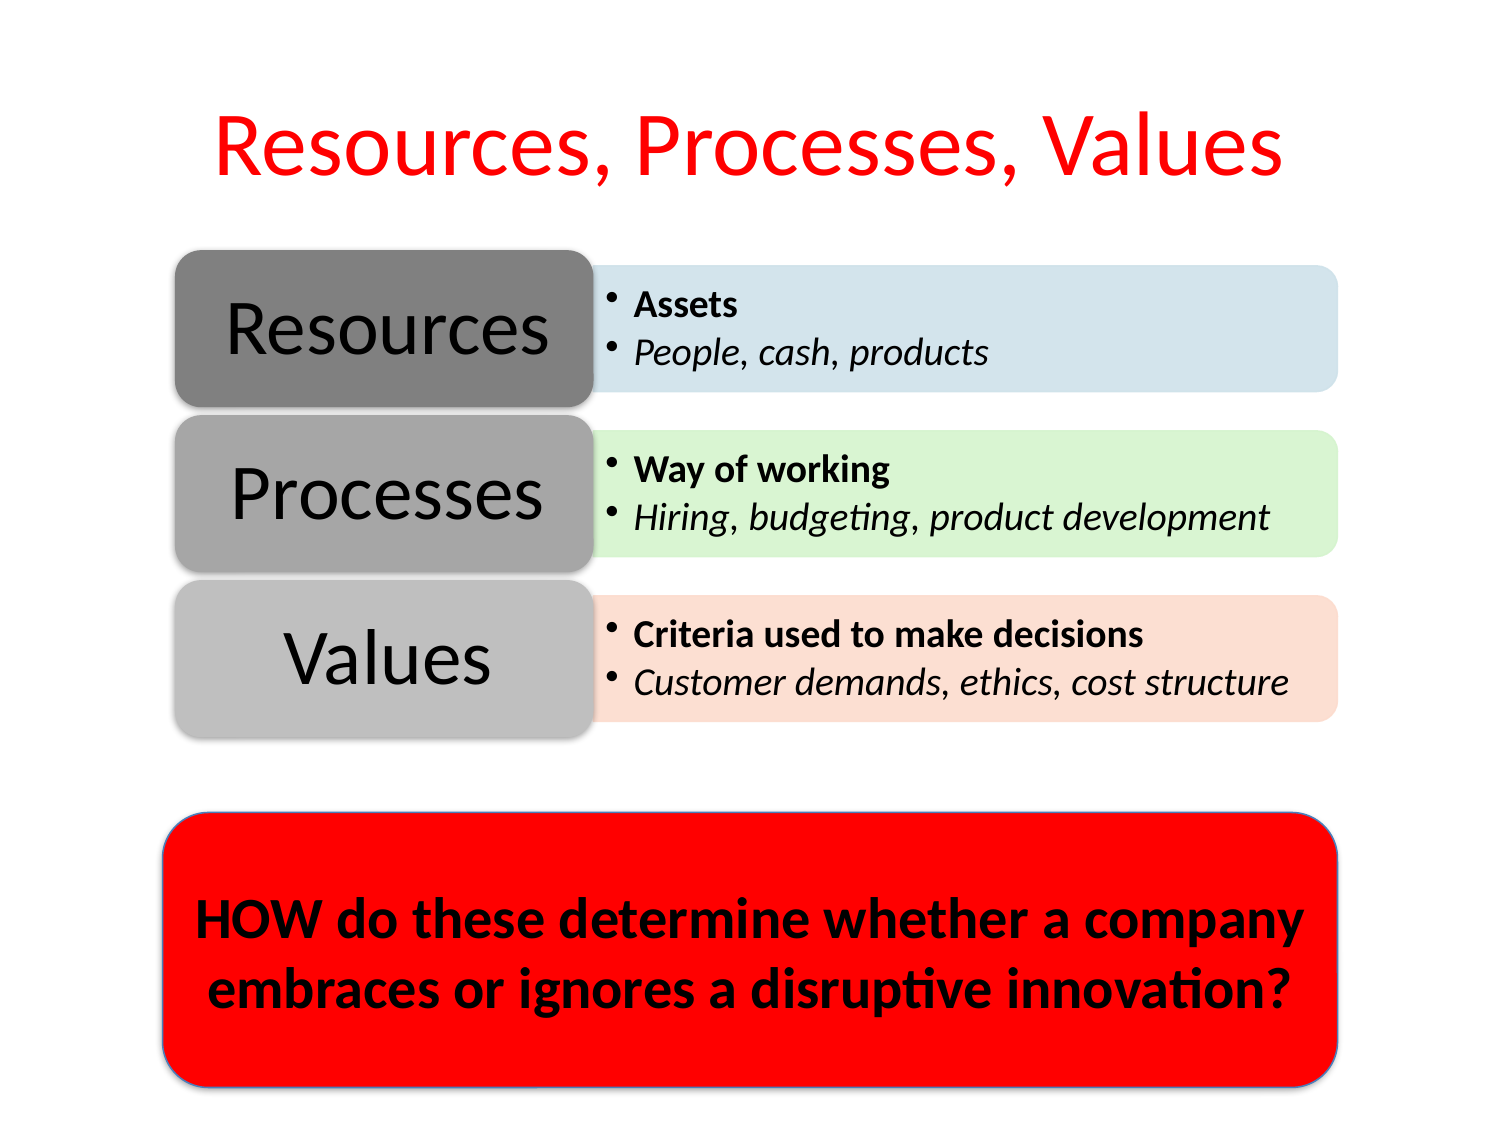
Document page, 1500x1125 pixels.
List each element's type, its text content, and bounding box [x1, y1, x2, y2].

text_box Source: Christensen, C., Anthony, S., and Roth, E. “Seeing What’s Next: Using the Theories of Innovation to Predict Industry Change.” Harvard Business School Press, 2006, p.6. [0, 1039, 1425, 1124]
text_box HOW do these determine whether a company embraces or ignores a disruptive innovation? [161, 811, 1339, 1089]
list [174, 249, 1338, 738]
title Resources, Processes, Values [75, 45, 1425, 233]
